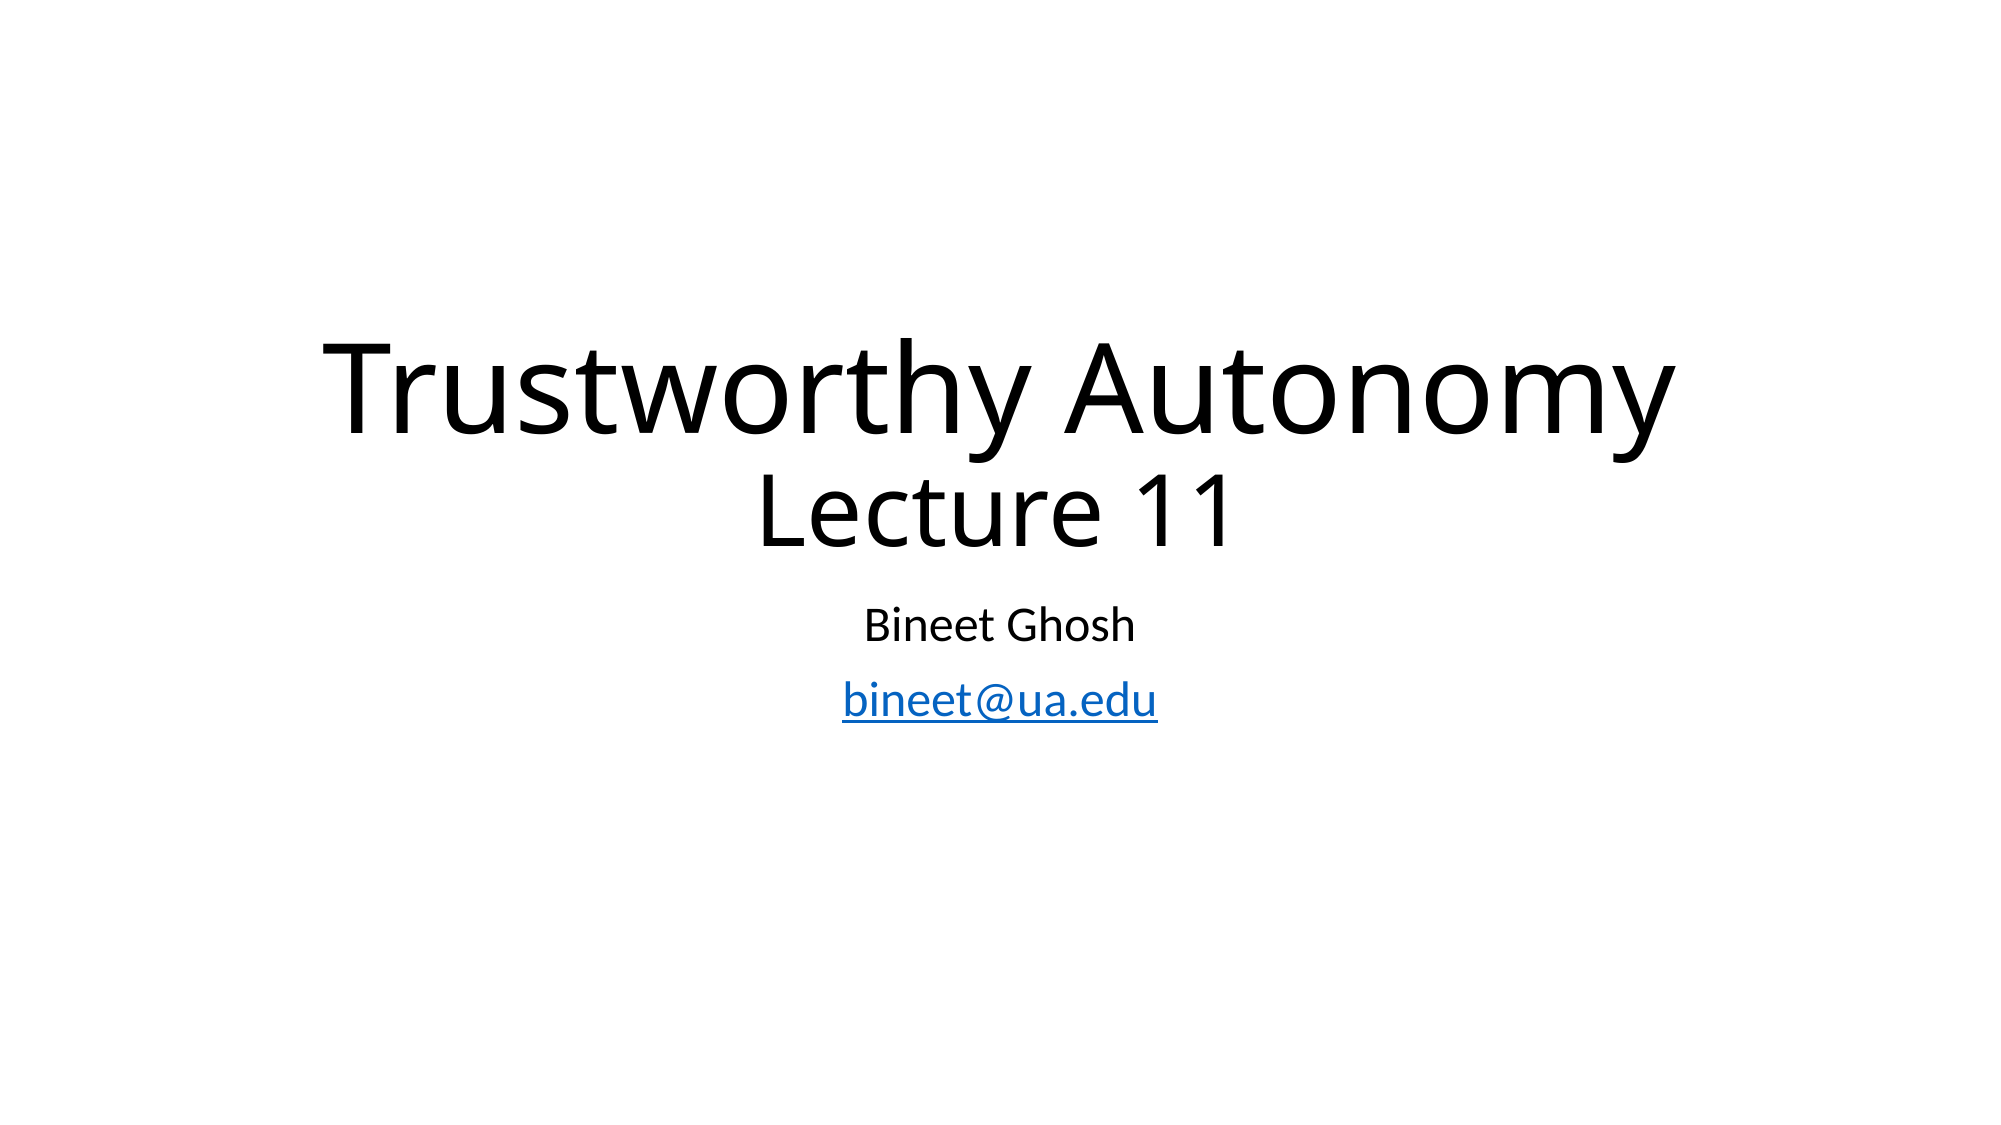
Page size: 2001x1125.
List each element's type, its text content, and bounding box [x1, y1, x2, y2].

title Trustworthy Autonomy Lecture 11 [249, 184, 1750, 576]
subtitle Bineet Ghosh bineet@ua.edu [249, 590, 1750, 863]
